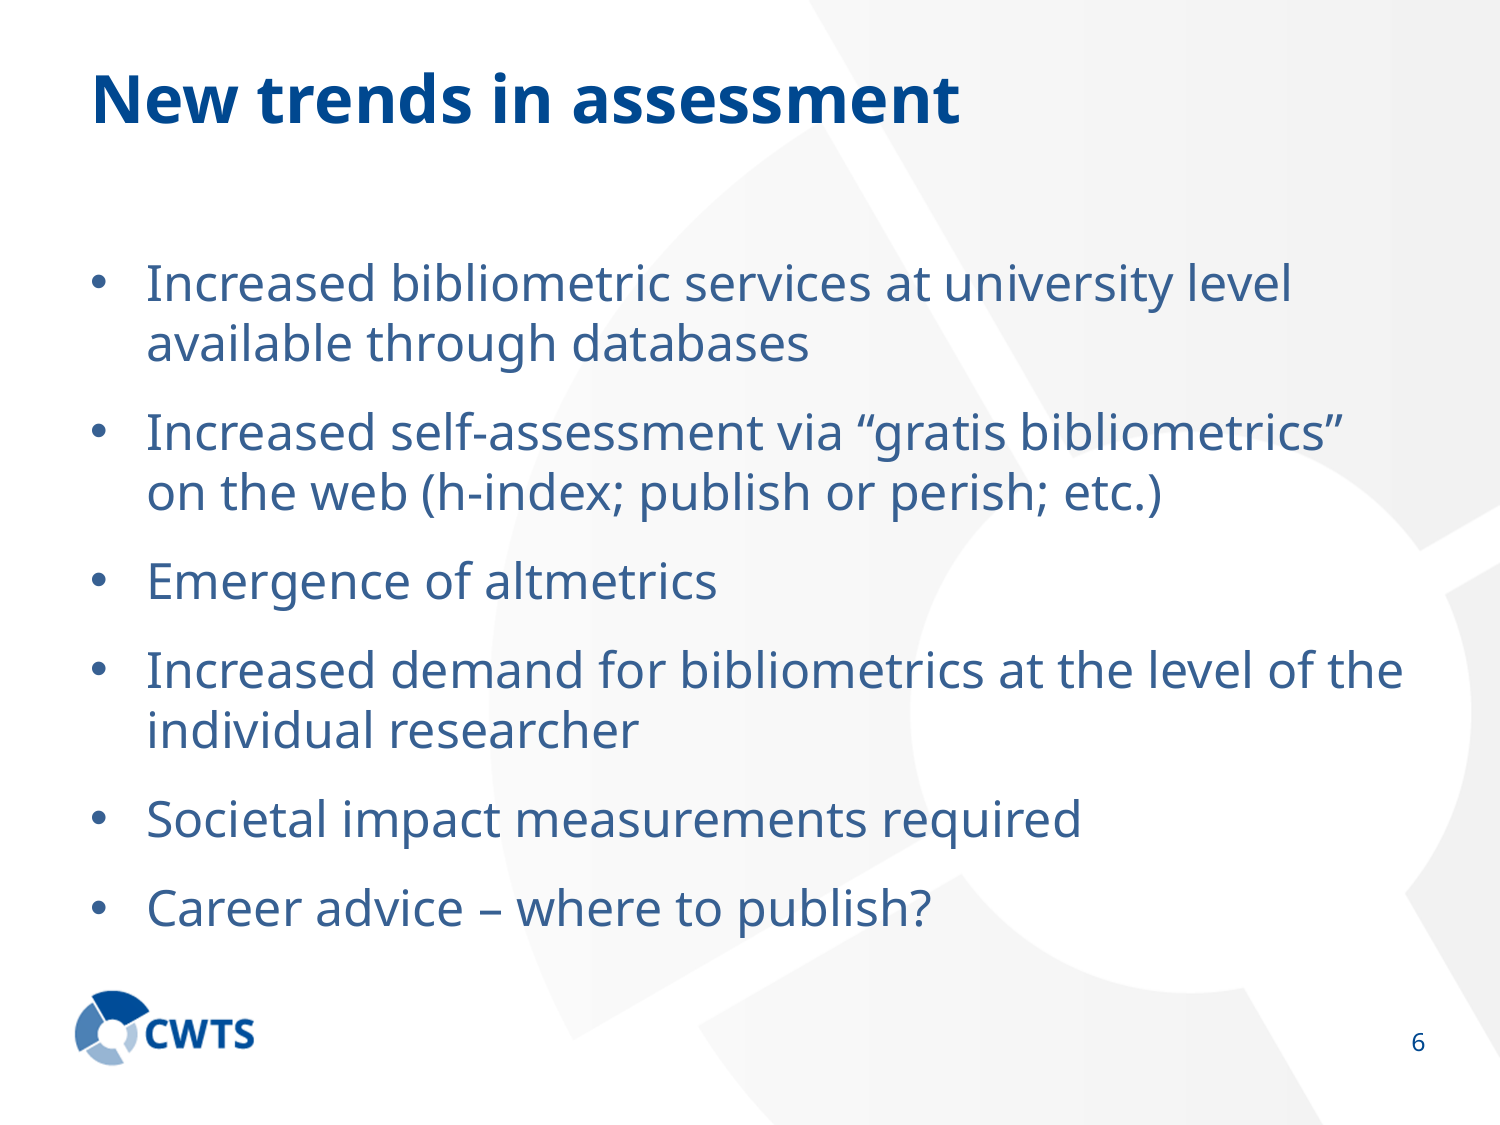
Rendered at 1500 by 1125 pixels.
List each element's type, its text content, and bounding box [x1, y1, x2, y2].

title New trends in assessment [75, 49, 1425, 230]
slide_number 5 [1307, 1000, 1426, 1061]
picture [0, 0, 1500, 1125]
list Increased bibliometric services at university level available through databases Increased self-assessment via “gratis bibliometrics” on the web (h-index; publish or perish; etc.) Emergence of altmetrics Increased demand for bibliometrics at the level of the individual researcher Societal impact measurements required Career advice – where to publish? [75, 243, 1425, 988]
